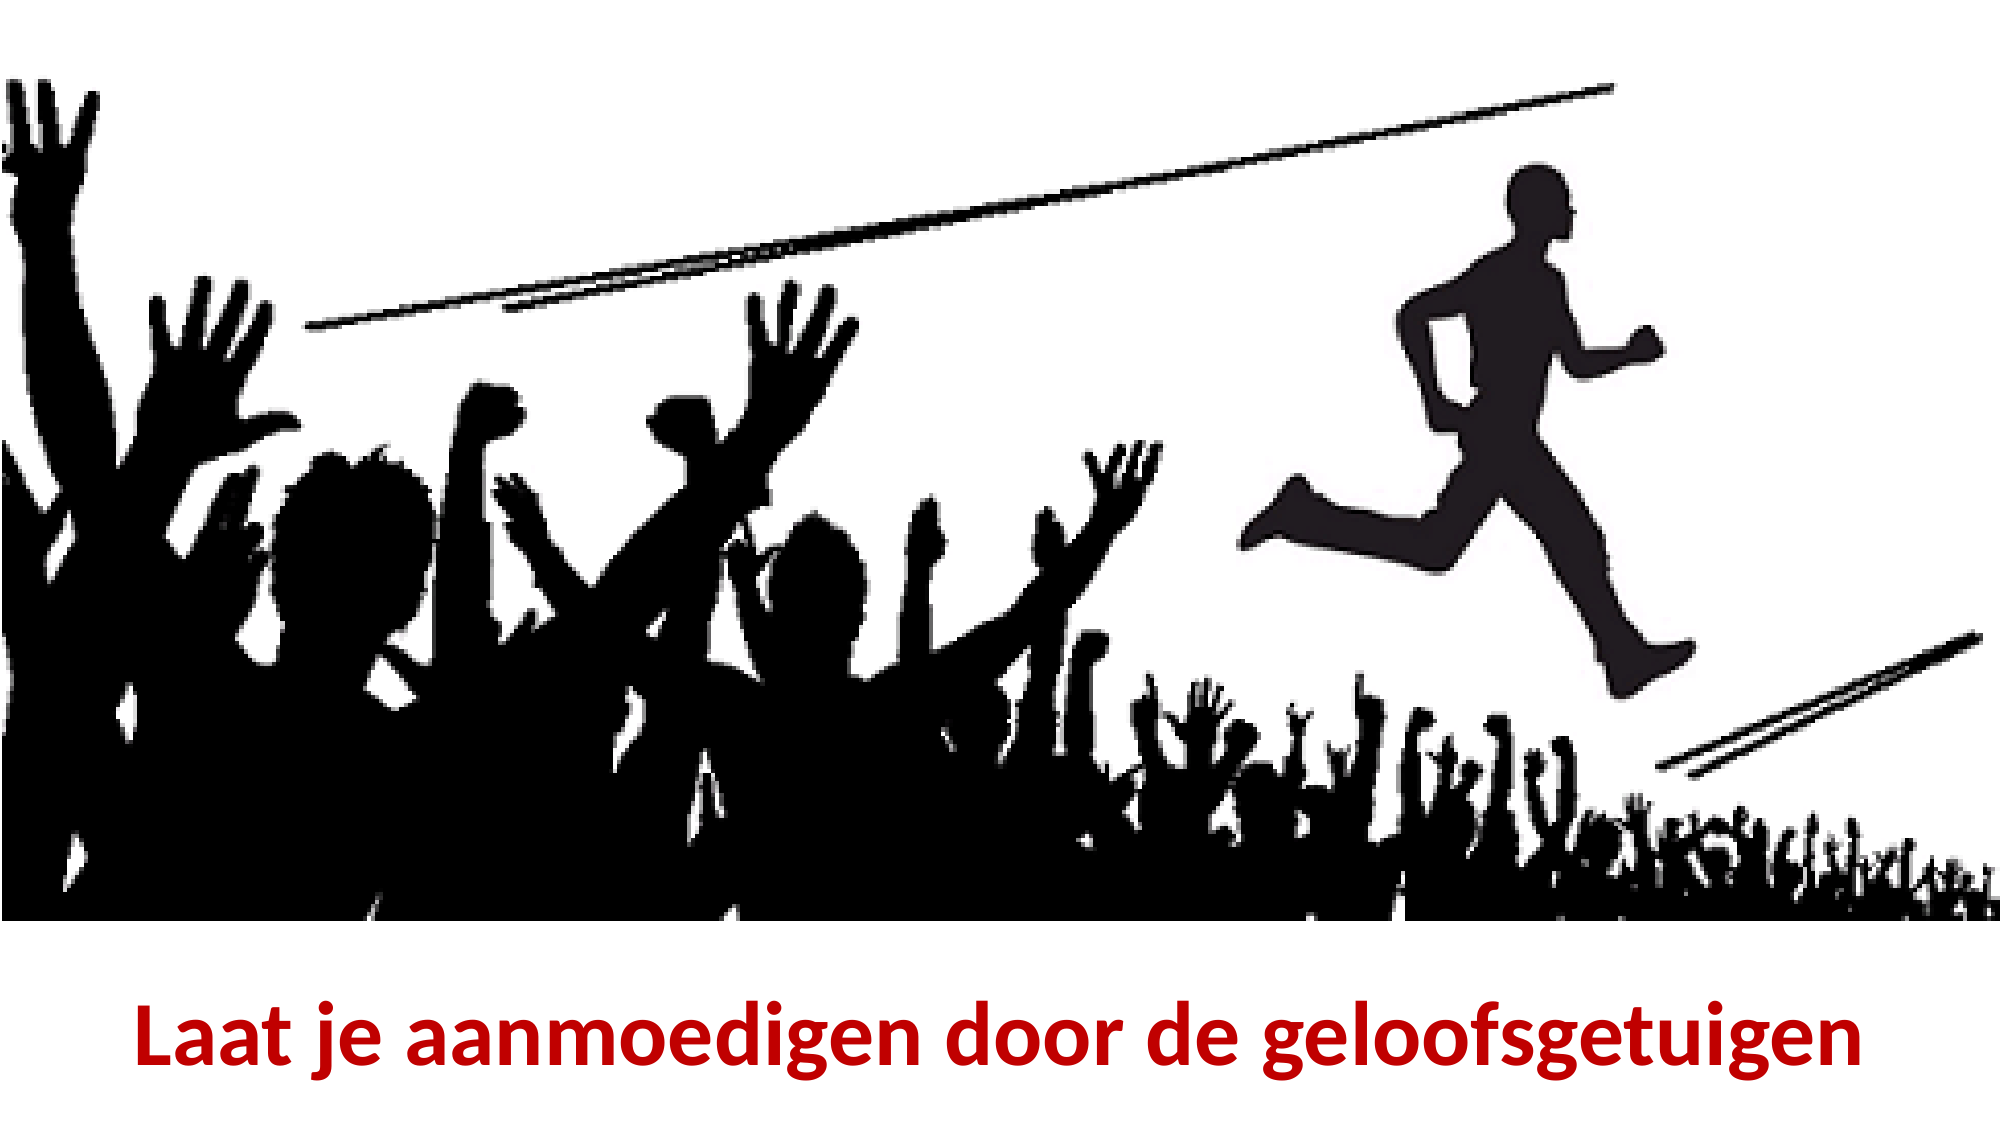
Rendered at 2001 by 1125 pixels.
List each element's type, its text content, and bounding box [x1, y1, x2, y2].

title Laat je aanmoedigen door de geloofsgetuigen [0, 947, 2000, 1125]
picture [2, 75, 2000, 921]
